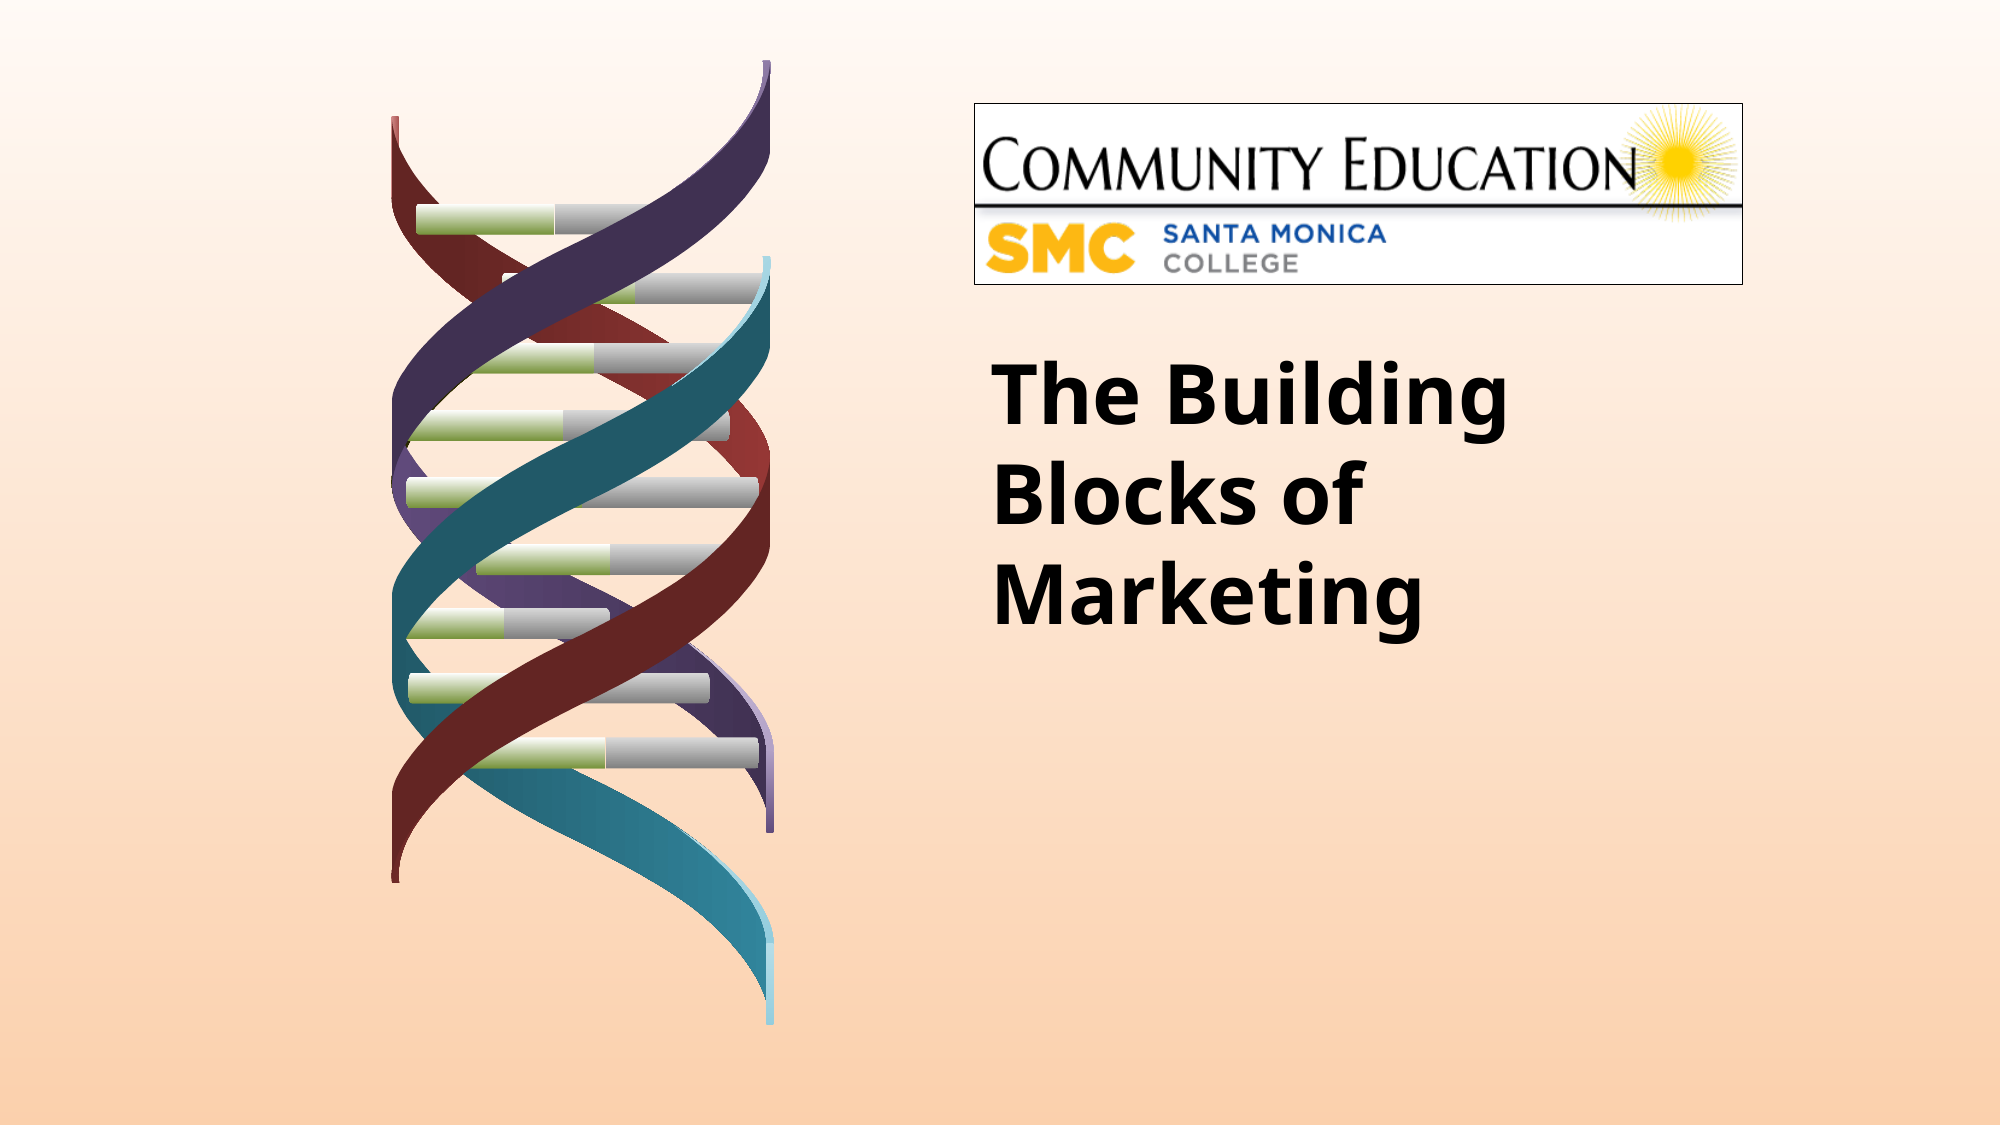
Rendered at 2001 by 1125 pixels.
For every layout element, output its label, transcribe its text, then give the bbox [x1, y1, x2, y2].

text_box The Building Blocks of Marketing [974, 320, 1792, 563]
picture [974, 103, 1743, 285]
